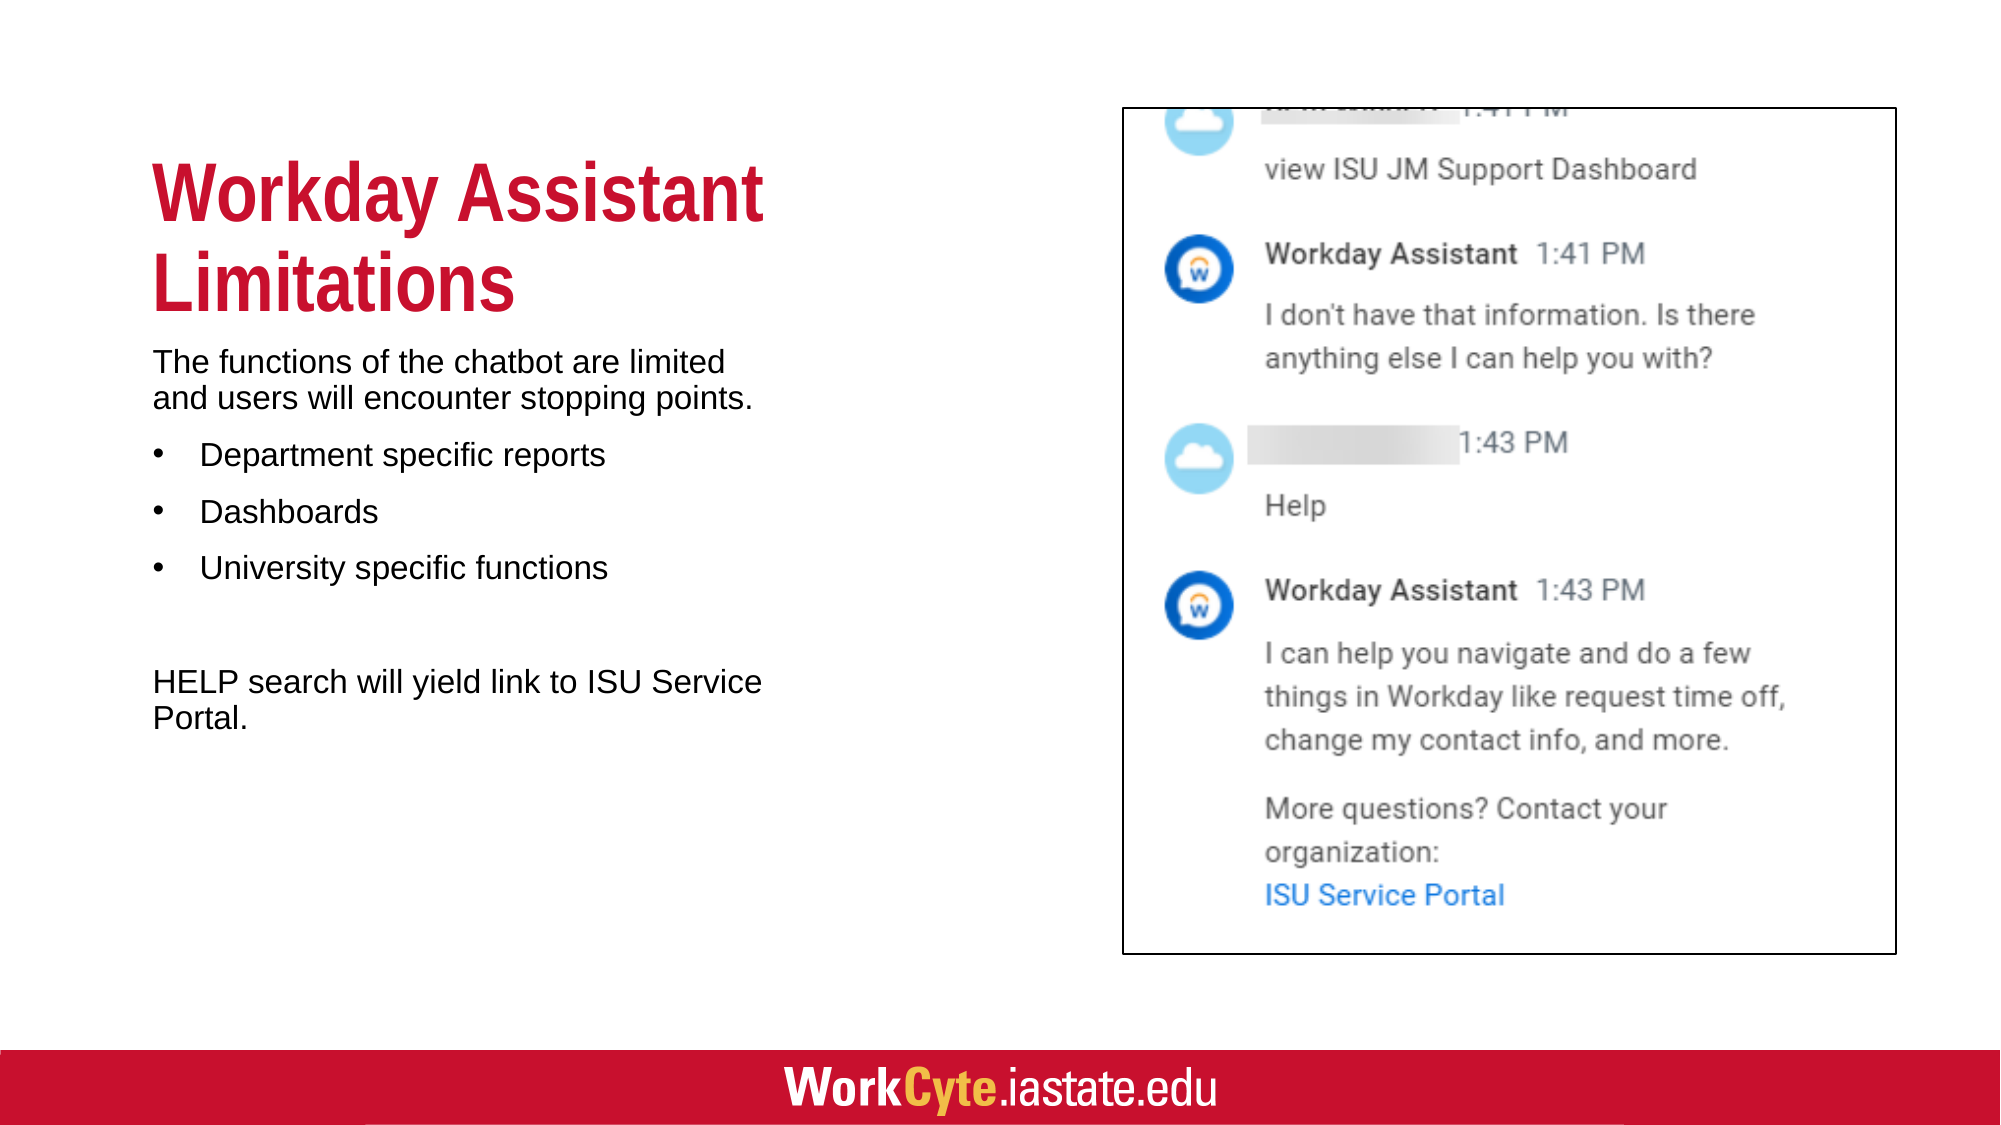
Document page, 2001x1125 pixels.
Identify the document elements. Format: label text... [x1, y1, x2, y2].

picture [0, 1050, 2000, 1125]
picture [1124, 109, 1895, 953]
list The functions of the chatbot are limited and users will encounter stopping points. Department specific reports Dashboards University specific functions HELP search will yield link to ISU Service Portal. [137, 337, 783, 963]
title Workday Assistant Limitations [137, 75, 783, 337]
